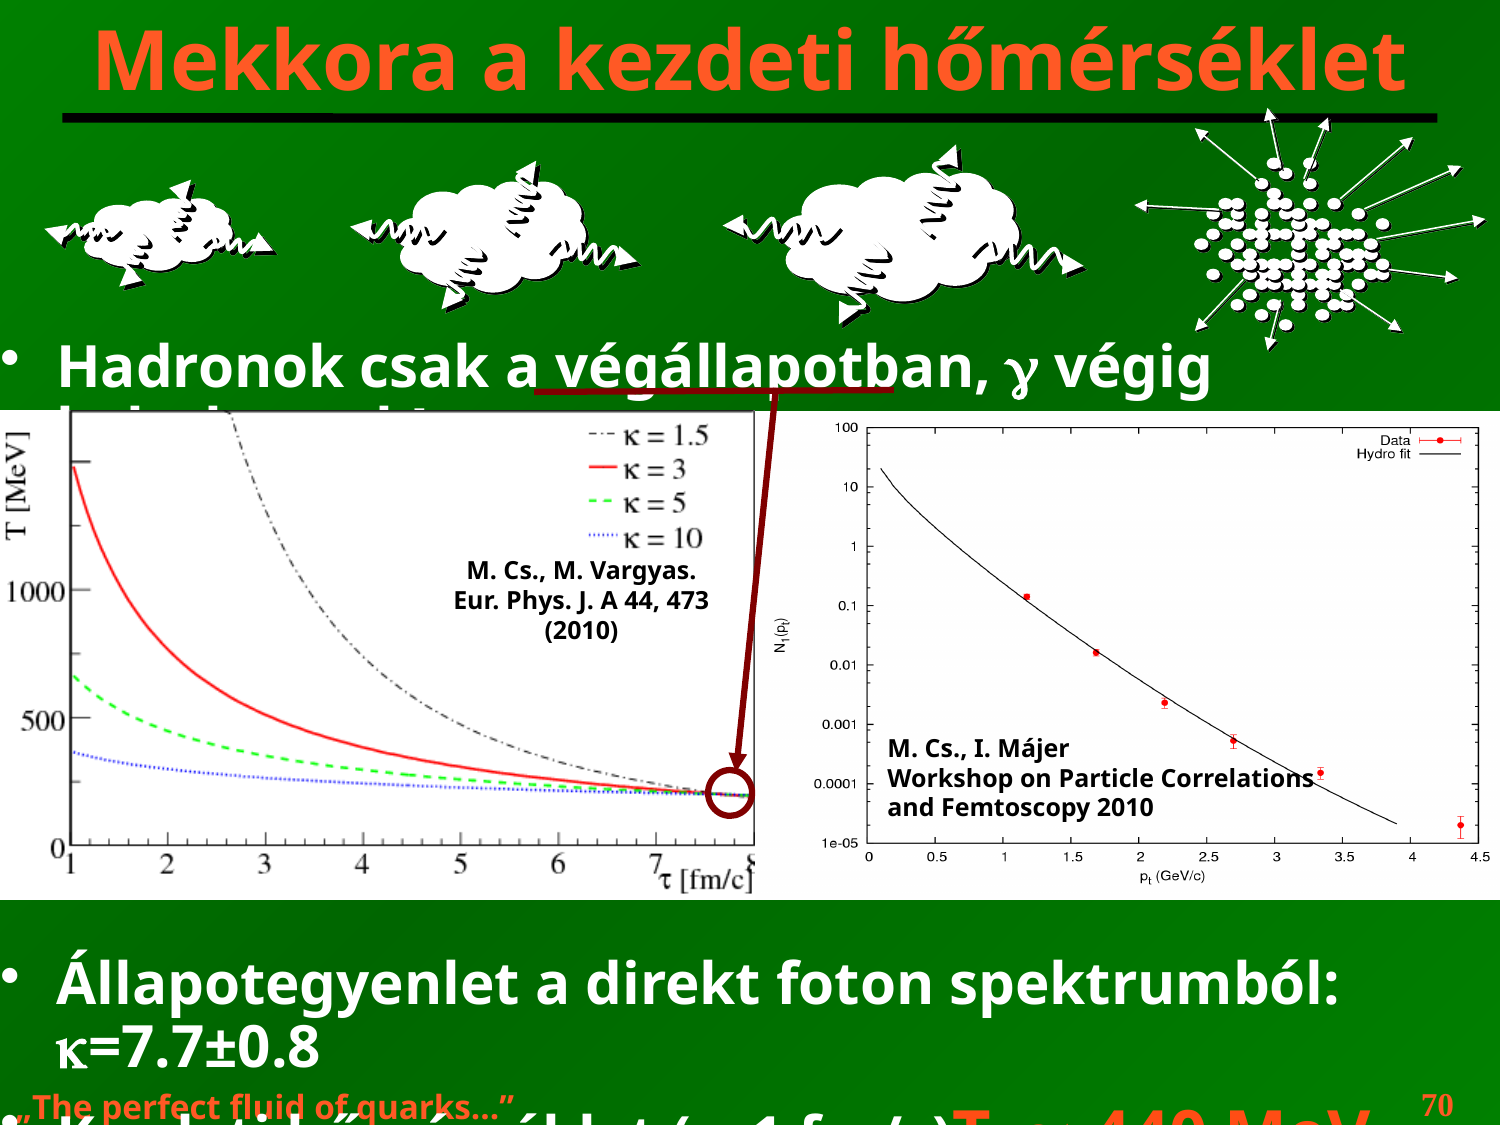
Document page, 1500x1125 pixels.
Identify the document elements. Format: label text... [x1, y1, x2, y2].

picture [0, 409, 1500, 900]
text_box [350, 155, 638, 315]
list Hadronok csak a végállapotban, g végig keletkeznek! Állapotegyenlet a direkt foton spektrumból: k=7.7±0.8 Kezdeti hőmérséklet (t=1 fm/c)Ti ≈ 440 MeV [0, 906, 1500, 1102]
slide_number 70 [1374, 1102, 1500, 1125]
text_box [1134, 107, 1486, 351]
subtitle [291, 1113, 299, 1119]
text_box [44, 181, 274, 286]
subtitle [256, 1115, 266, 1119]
title Mekkora a kezdeti hőmérséklet [0, 6, 1500, 108]
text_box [722, 142, 1084, 329]
list Hadronok csak a végállapotban, g végig keletkeznek! Állapotegyenlet a direkt foton spektrumból: k=7.7±0.8 Kezdeti hőmérséklet (t=1 fm/c)Ti ≈ 440 MeV [0, 329, 1500, 411]
